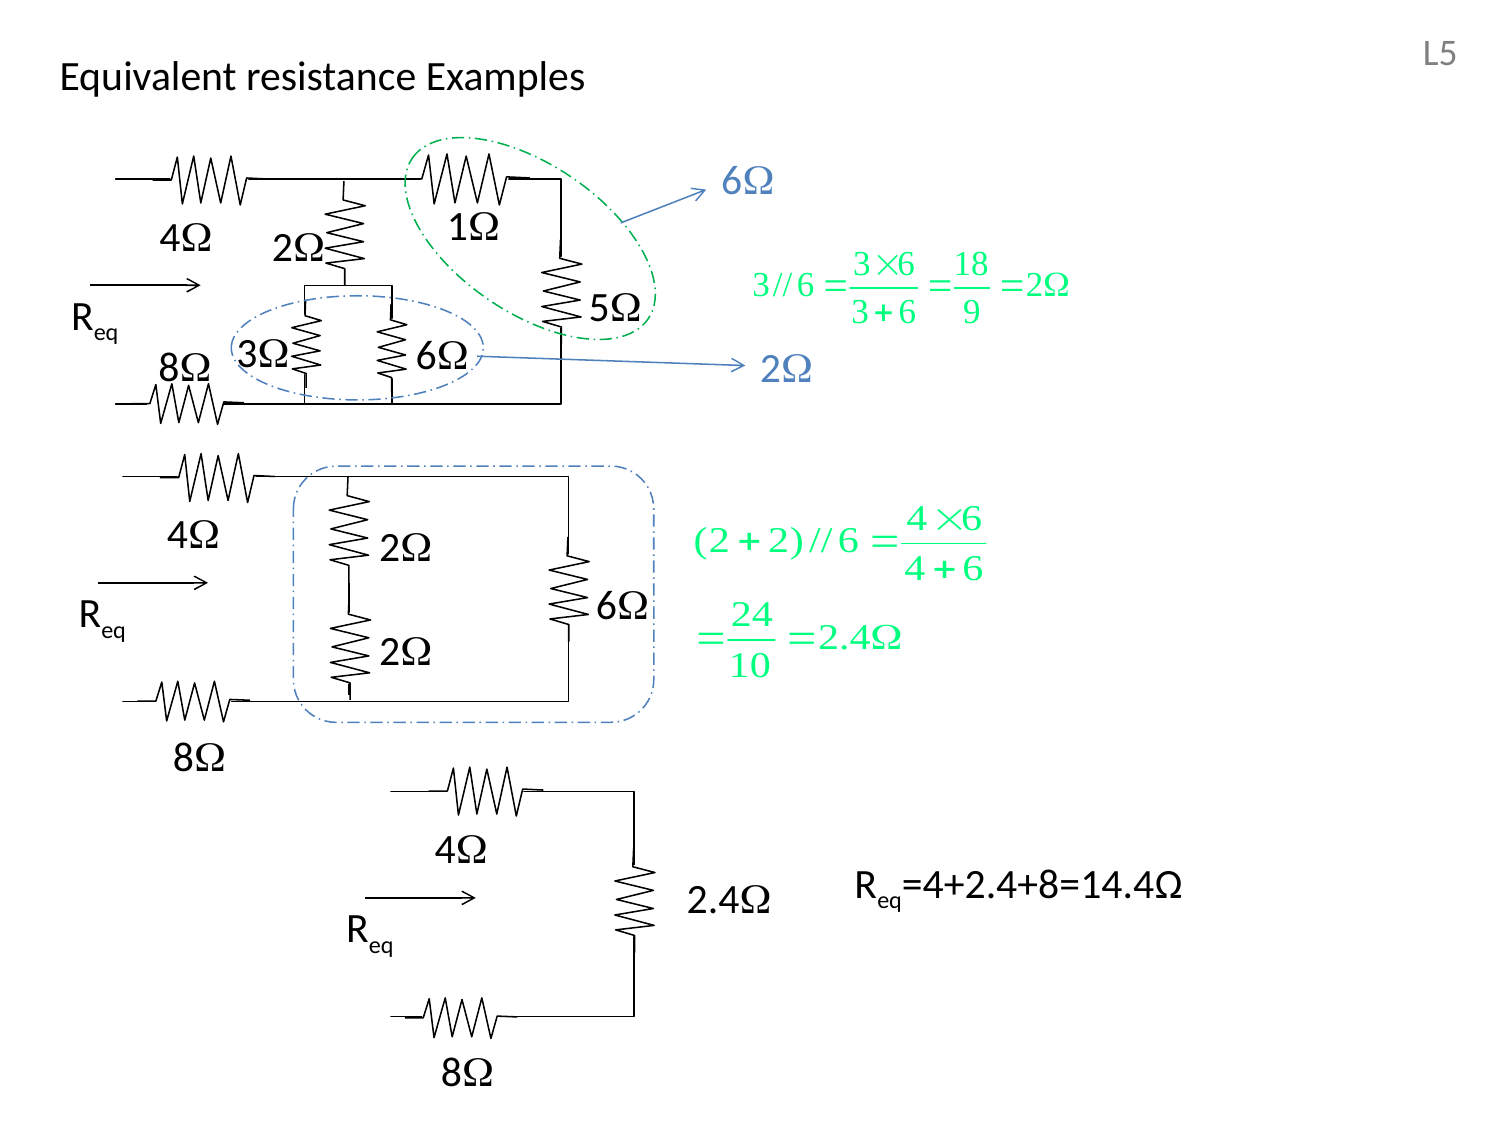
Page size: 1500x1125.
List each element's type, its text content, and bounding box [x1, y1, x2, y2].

text_box [417, 137, 526, 152]
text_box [687, 495, 994, 685]
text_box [327, 766, 787, 1104]
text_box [52, 153, 658, 425]
text_box Req=4+2.4+8=14.4Ω [839, 849, 1198, 922]
text_box Equivalent resistance Examples [44, 41, 601, 107]
text_box L5 [1408, 20, 1473, 81]
text_box 6 [706, 145, 790, 211]
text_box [476, 355, 746, 367]
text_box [747, 240, 1076, 332]
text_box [59, 451, 665, 789]
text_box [620, 189, 707, 224]
text_box 2 [745, 338, 829, 398]
